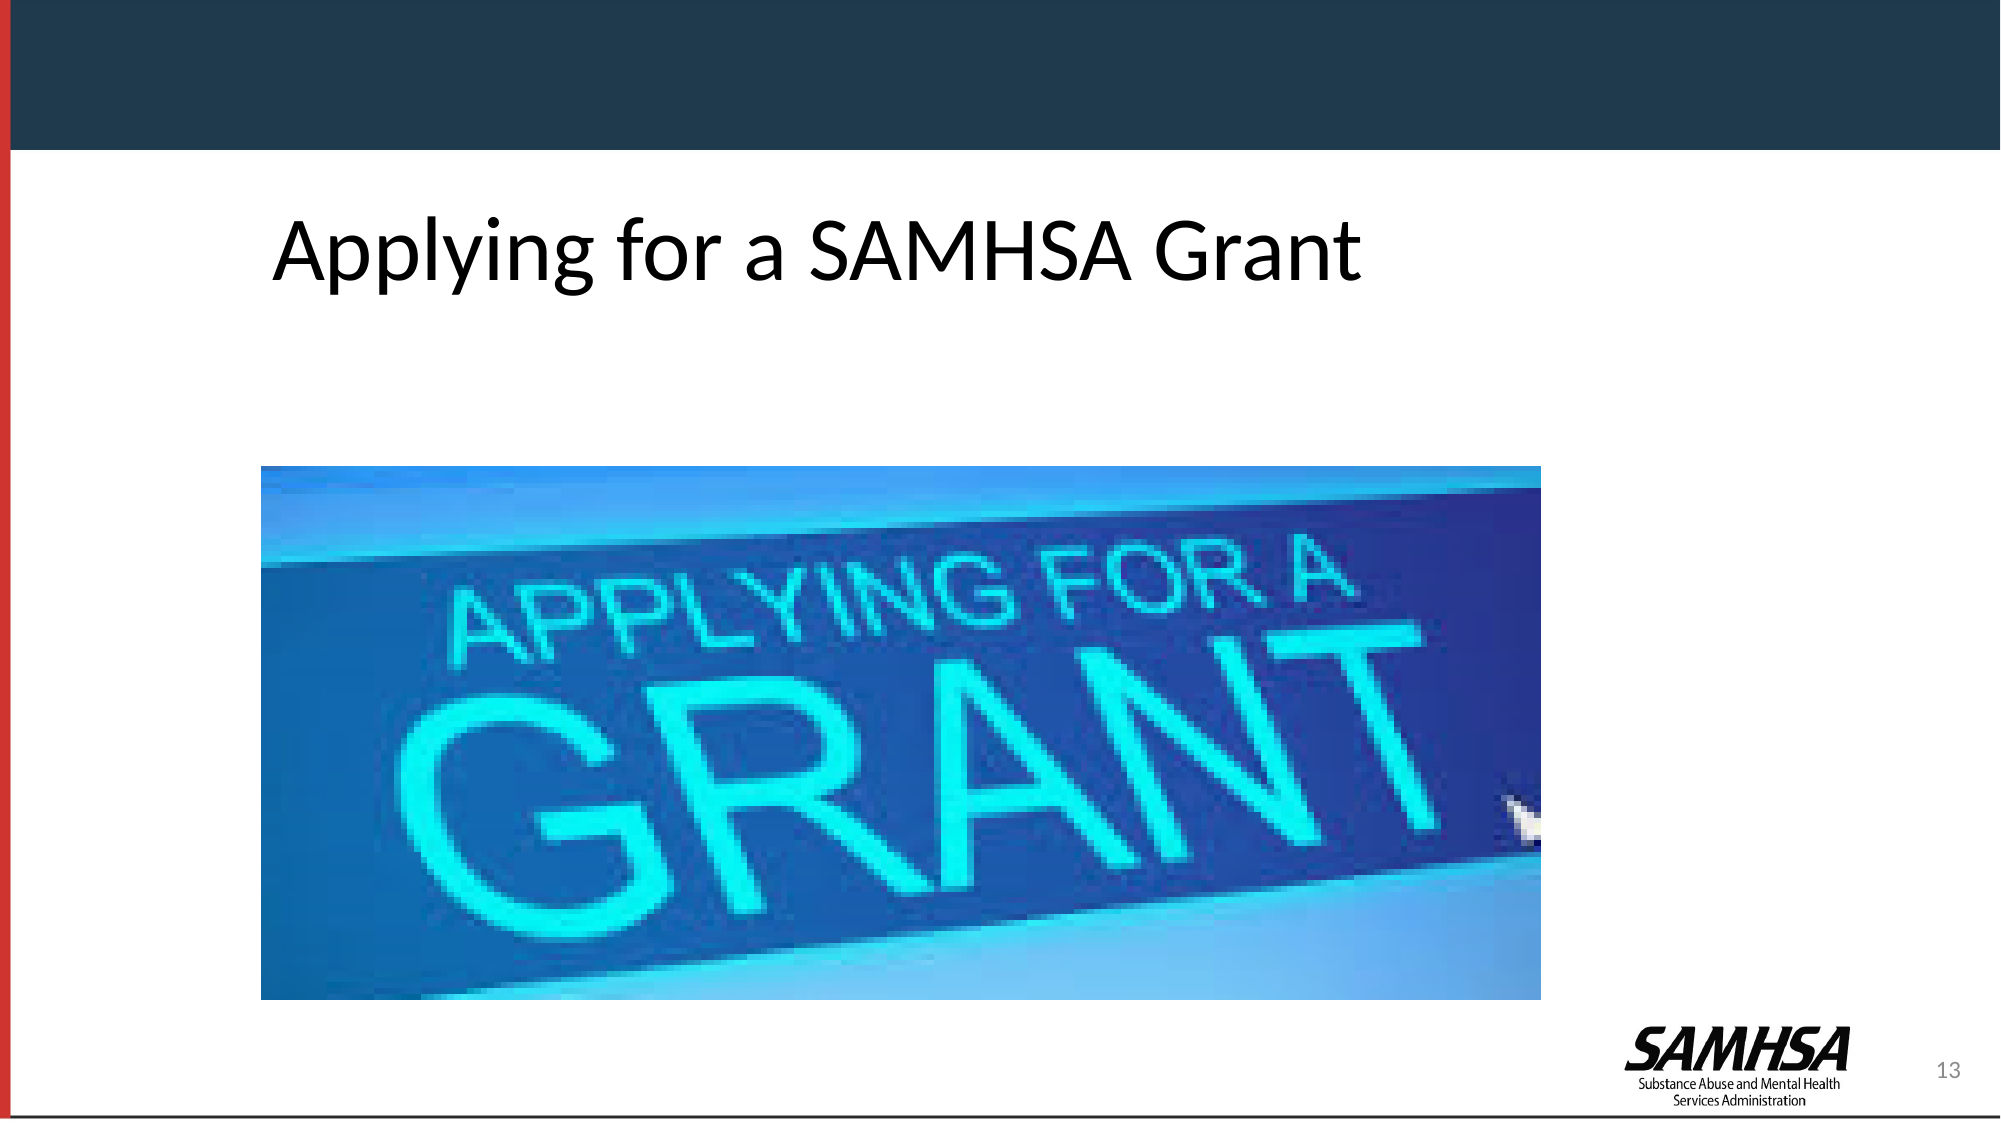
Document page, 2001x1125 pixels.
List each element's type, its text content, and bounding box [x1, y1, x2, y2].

slide_number 13 [1526, 1038, 1976, 1099]
picture [0, 0, 2001, 1125]
text_box Applying for a SAMHSA Grant [107, 181, 1781, 969]
